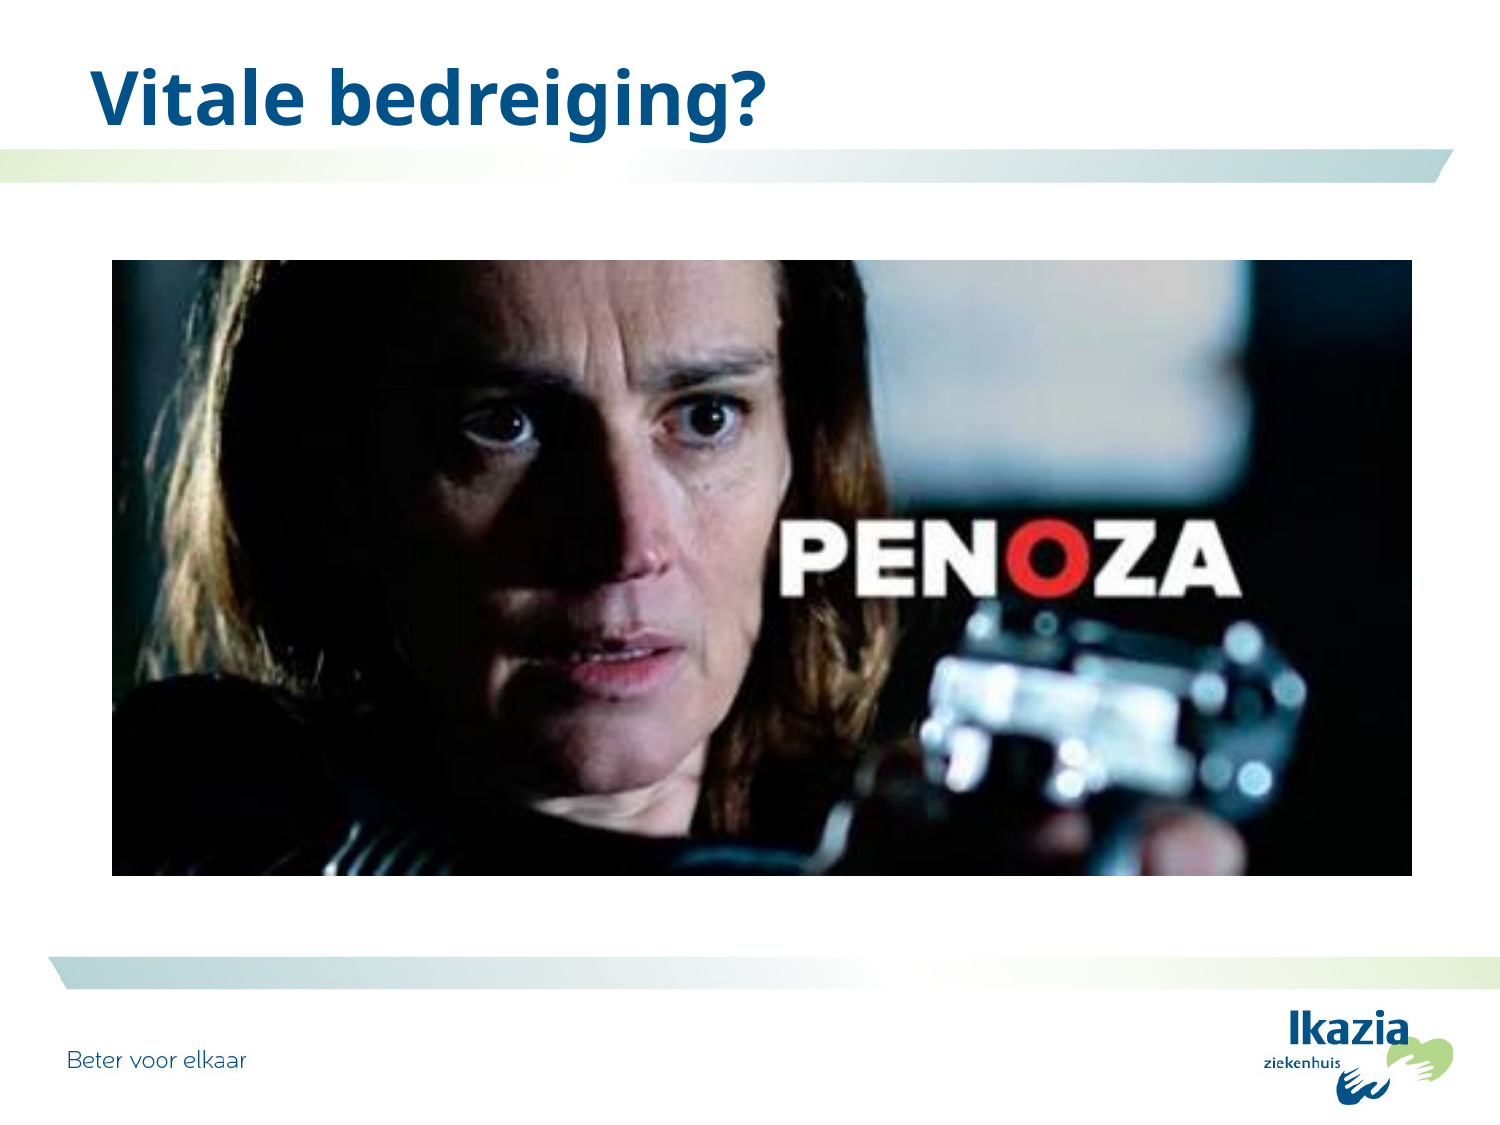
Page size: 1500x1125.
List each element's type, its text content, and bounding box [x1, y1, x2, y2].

title Vitale bedreiging? [75, 40, 1425, 149]
picture [0, 0, 1500, 1125]
